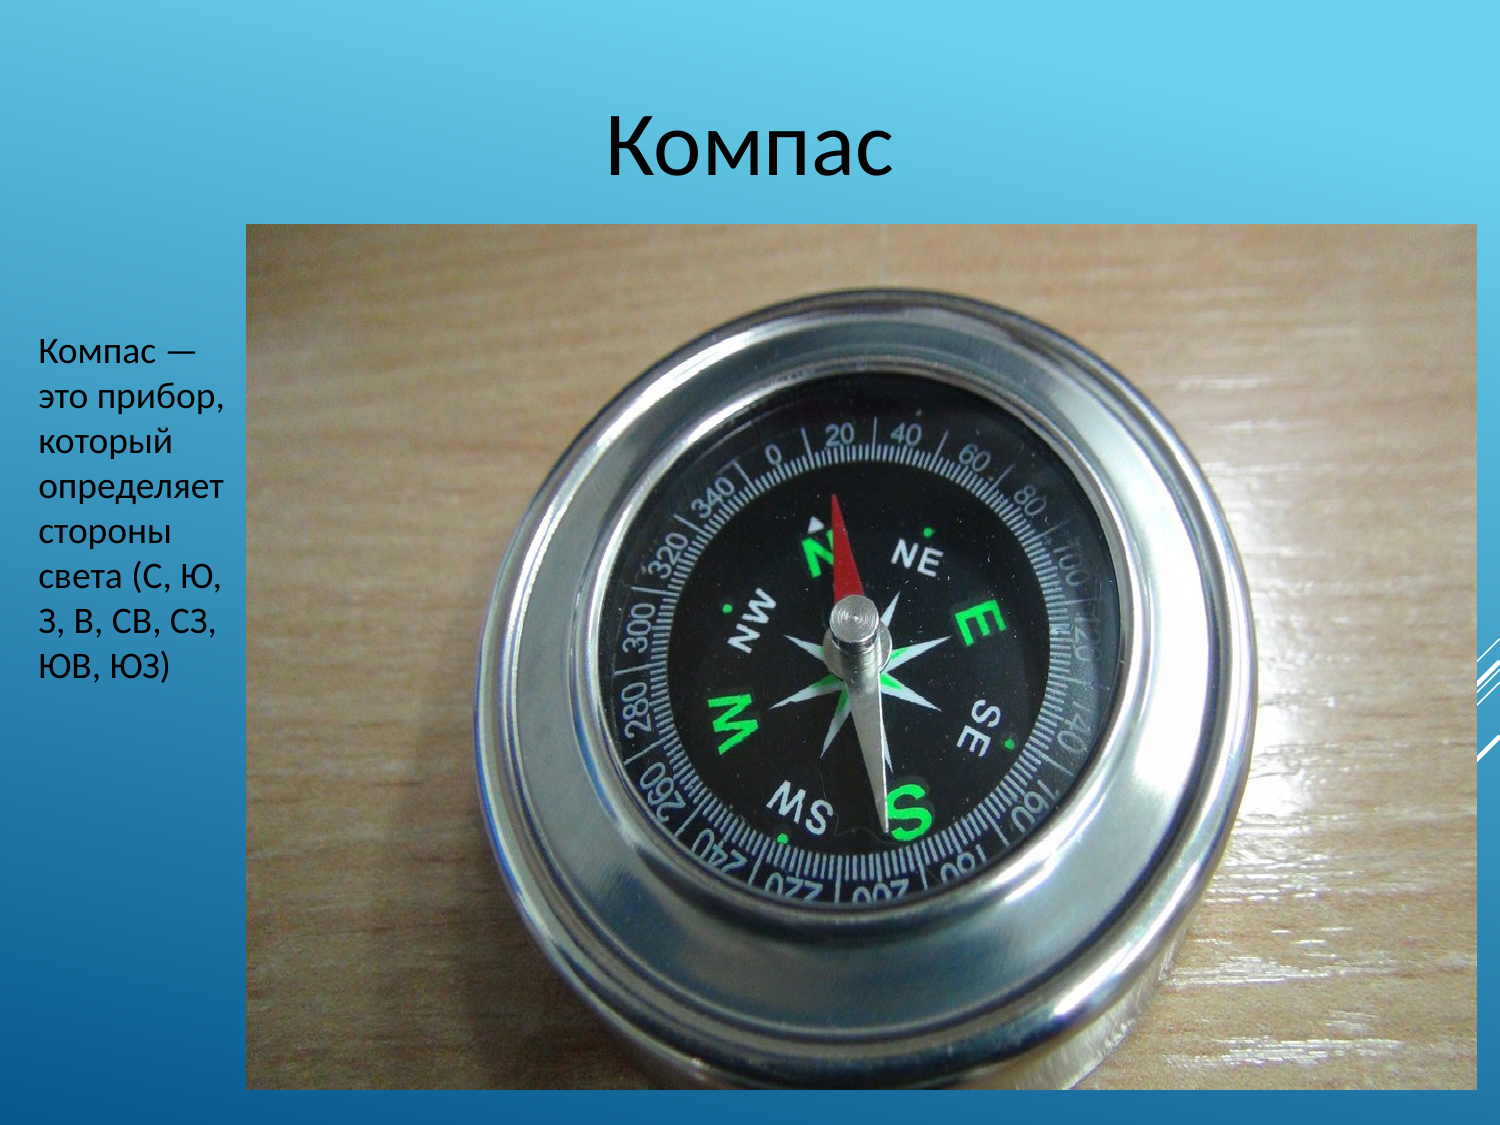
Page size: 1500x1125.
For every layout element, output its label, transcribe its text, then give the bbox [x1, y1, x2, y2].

picture [246, 224, 1477, 1090]
text_box Компас — это прибор, который определяет стороны света (С, Ю, З, В, СВ, СЗ, ЮВ, ЮЗ) [23, 318, 246, 638]
text_box Компас [74, 45, 1425, 233]
